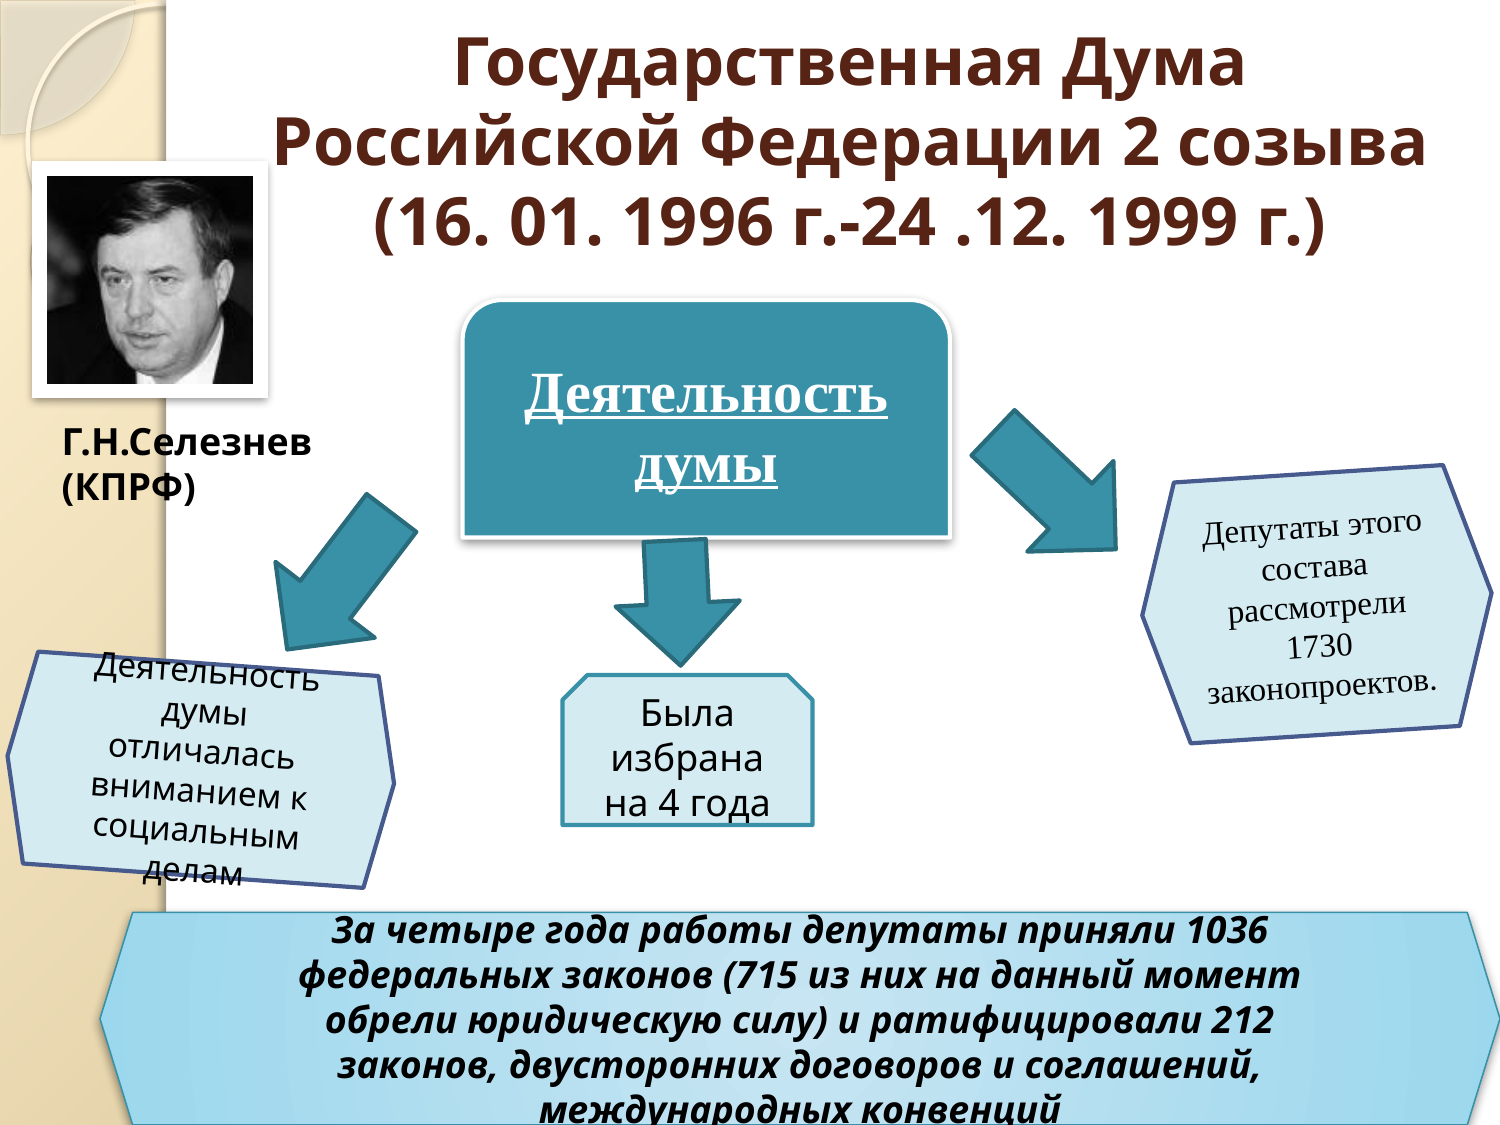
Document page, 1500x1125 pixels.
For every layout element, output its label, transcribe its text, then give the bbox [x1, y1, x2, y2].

title Государственная Дума Российской Федерации 2 созыва (16. 01. 1996 г.-24 .12. 1999 г.) [235, 45, 1466, 233]
text_box [613, 536, 742, 668]
picture [46, 175, 254, 384]
text_box [273, 506, 419, 652]
text_box Г.Н.Селезнев (КПРФ) [46, 410, 387, 515]
text_box [969, 407, 1118, 554]
text_box Была избрана на 4 года [560, 672, 815, 828]
text_box Деятельность думы [460, 297, 953, 540]
text_box Депутаты этого состава рассмотрели 1730 законопроектов. [1140, 462, 1494, 746]
text_box За четыре года работы депутаты приняли 1036 федеральных законов (715 из них на данный момент обрели юридическую силу) и ратифицировали 212 законов, двусторонних договоров и соглашений, международных конвенций [99, 911, 1500, 1125]
text_box Деятельность думы отличалась вниманием к социальным делам [5, 649, 397, 890]
